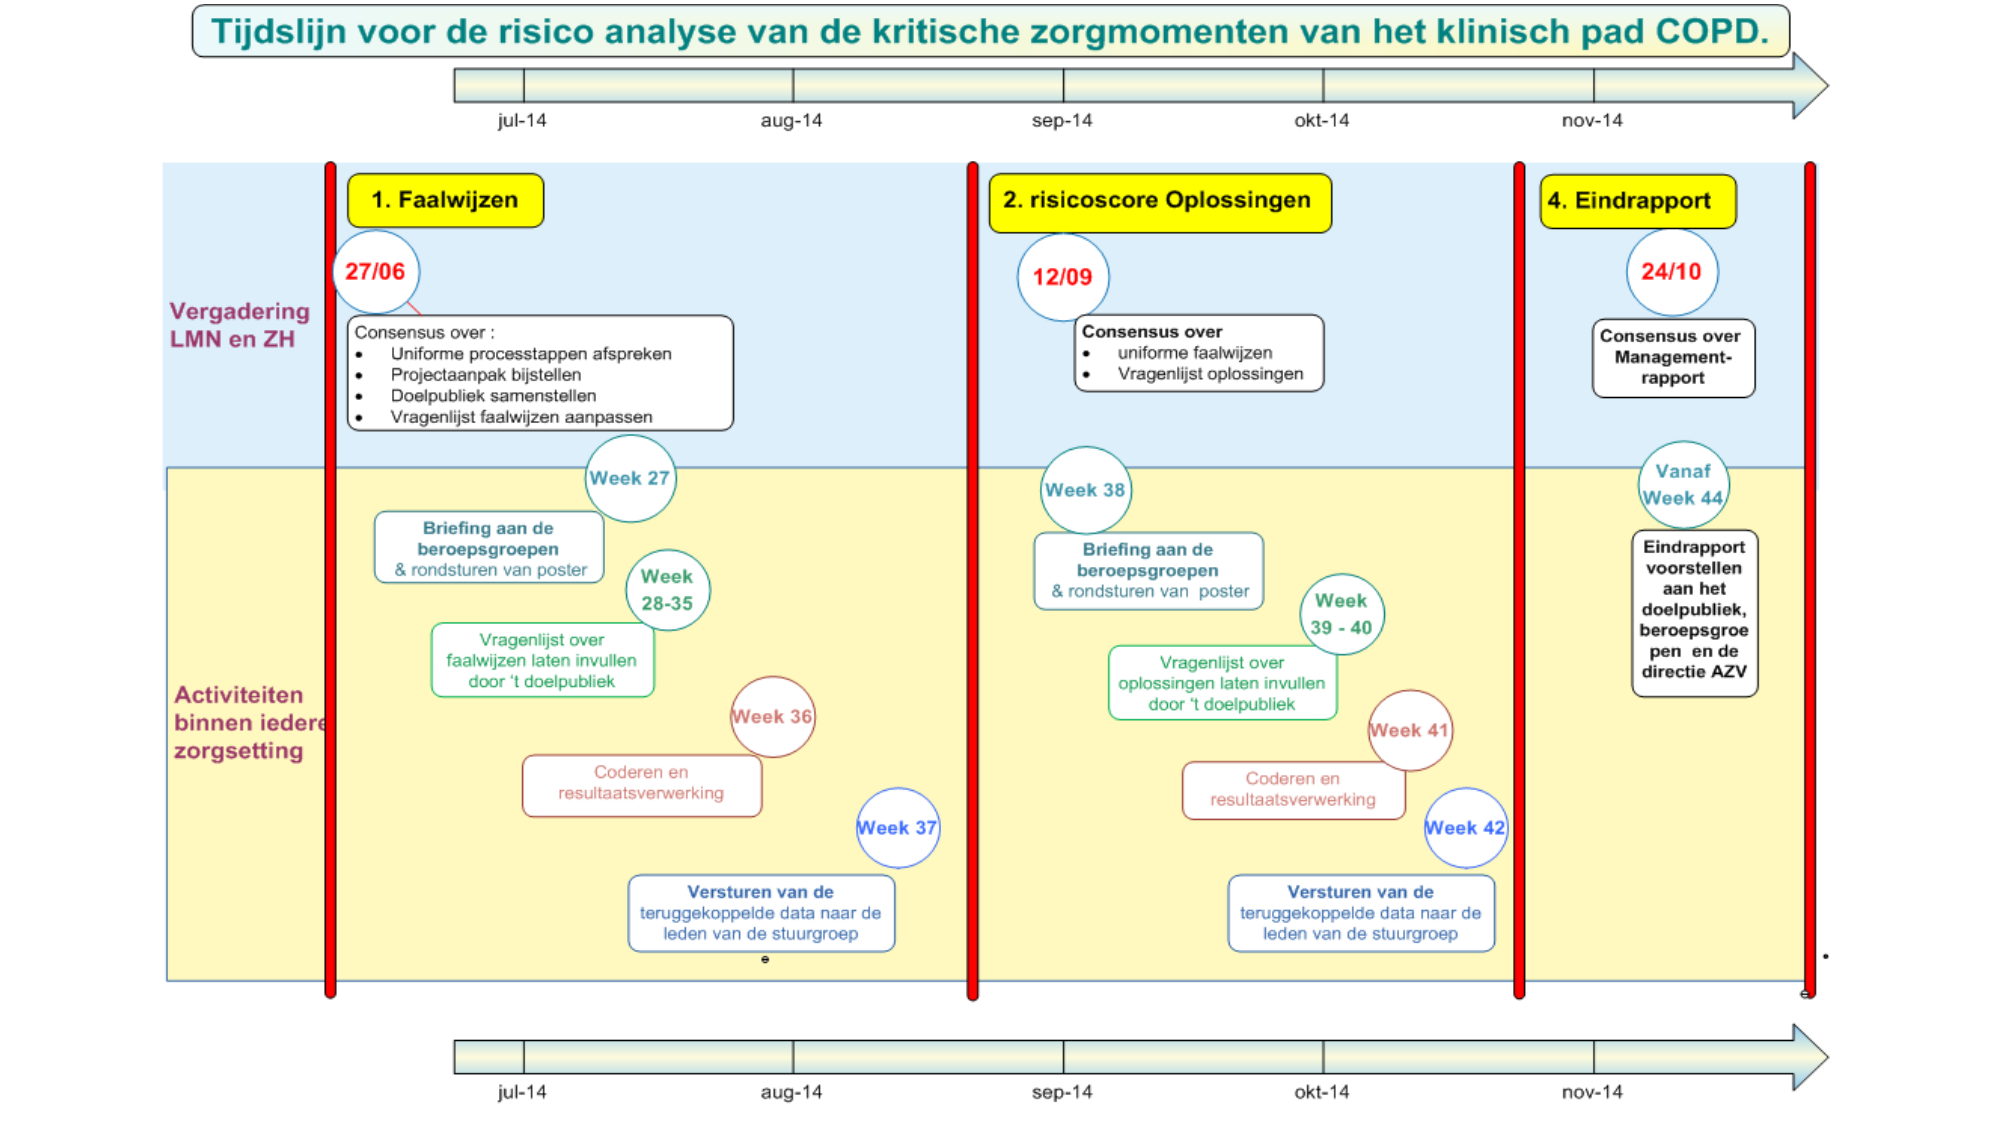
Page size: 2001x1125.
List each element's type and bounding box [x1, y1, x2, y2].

picture [162, 4, 1830, 1105]
